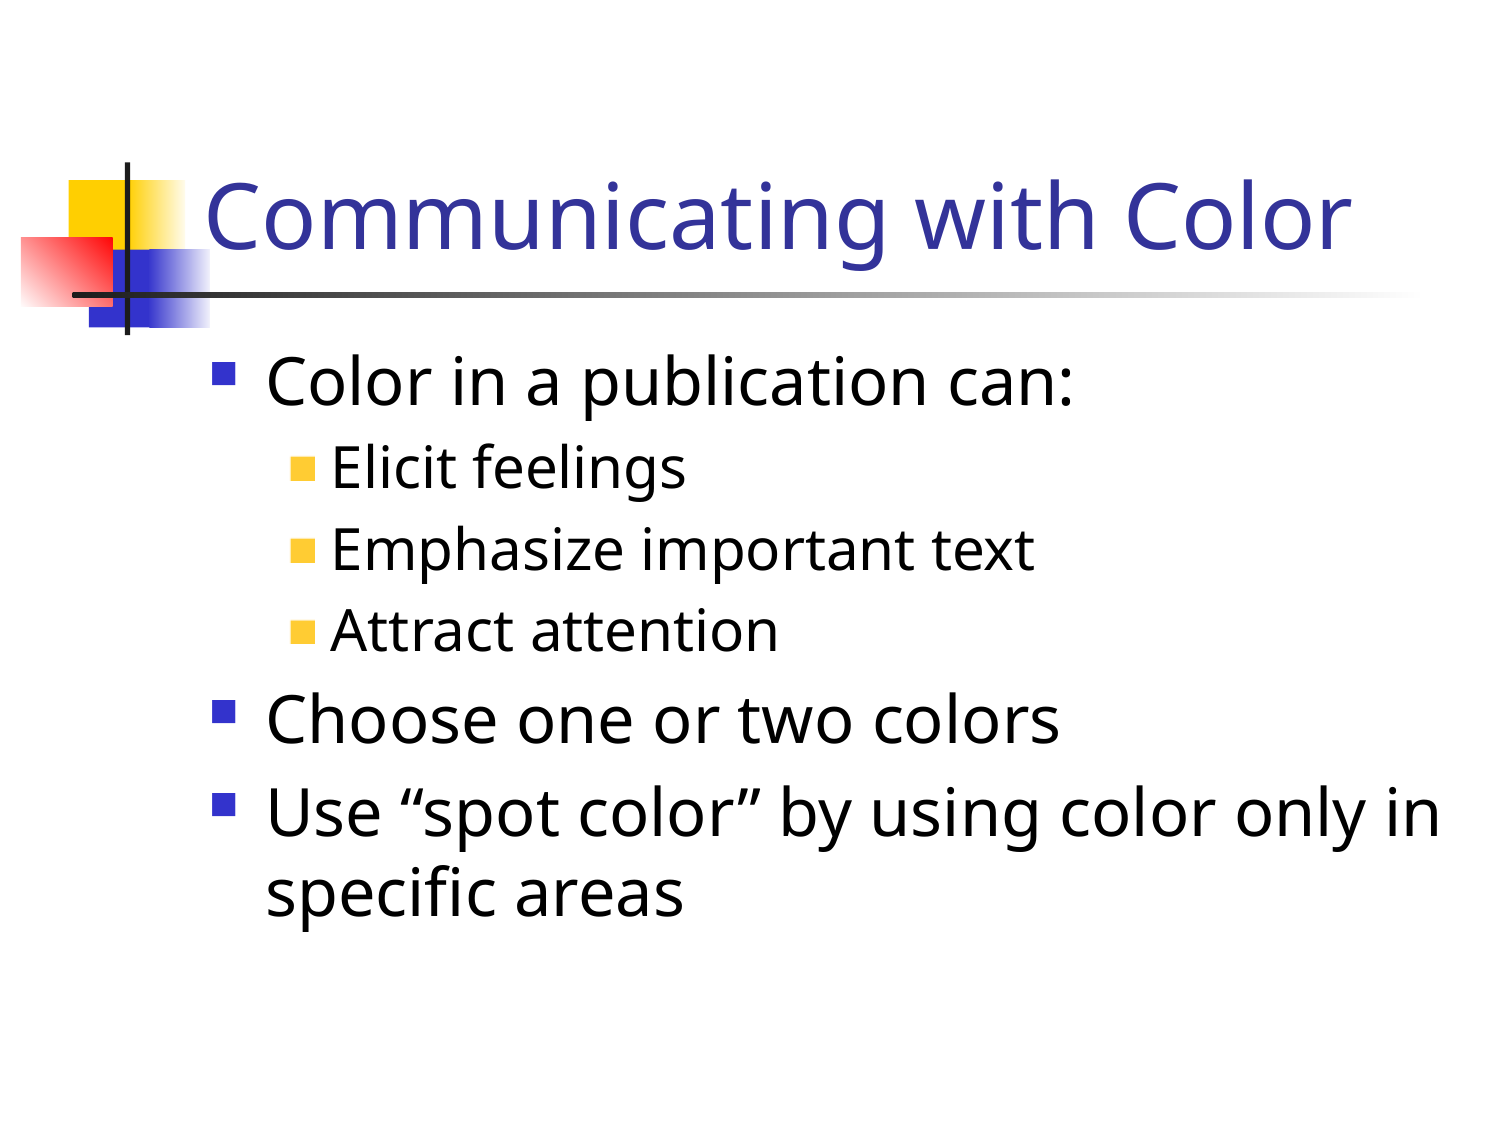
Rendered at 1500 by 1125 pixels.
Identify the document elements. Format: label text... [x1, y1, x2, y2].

picture [283, 531, 315, 563]
picture [283, 613, 315, 644]
list Color in a publication can: Elicit feelings Emphasize important text Attract attention Choose one or two colors Use “spot color” by using color only in specific areas [193, 330, 1470, 1007]
picture [283, 449, 315, 481]
title Communicating with Color [188, 34, 1468, 276]
